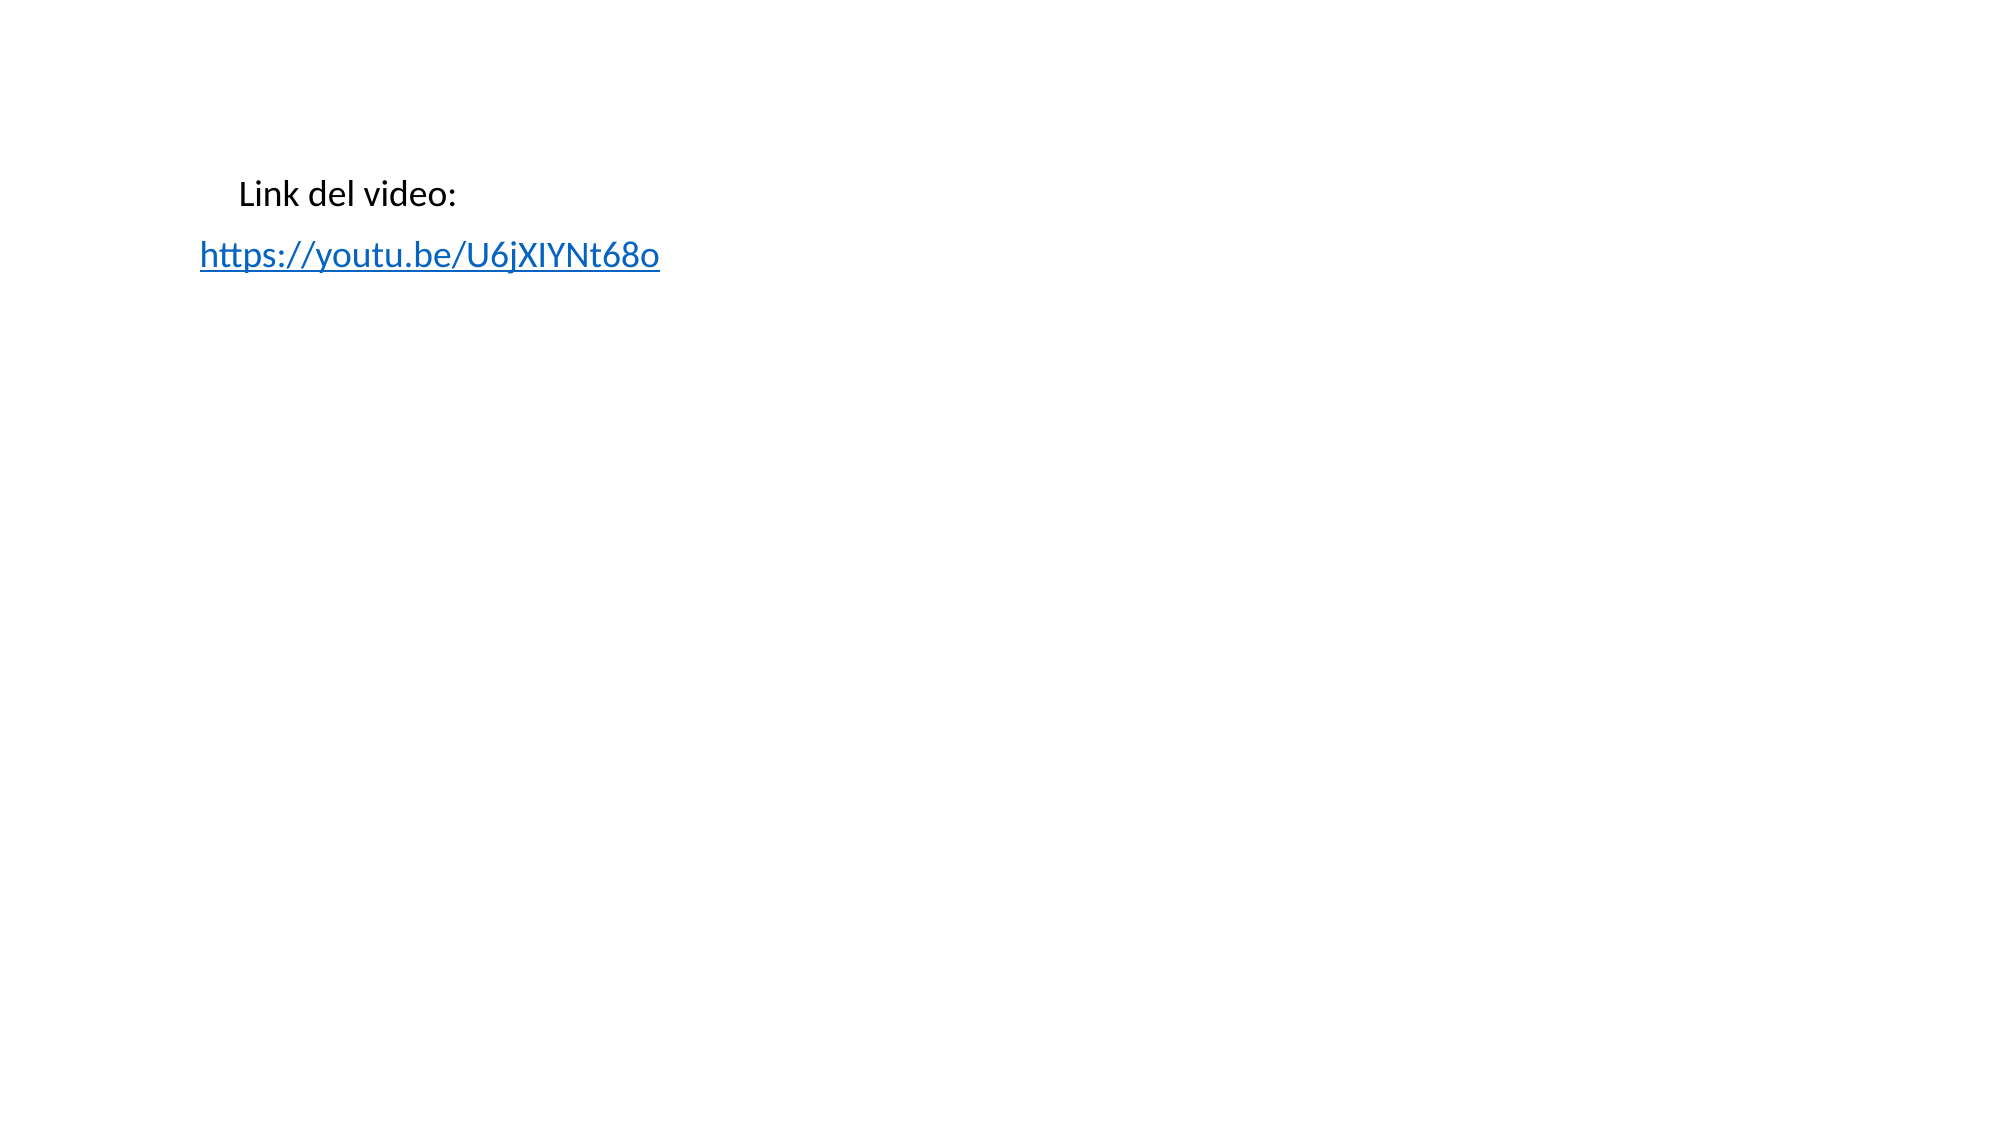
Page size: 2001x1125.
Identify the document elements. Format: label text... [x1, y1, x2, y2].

text_box Link del video: [223, 161, 517, 222]
text_box https://youtu.be/U6jXIYNt68o [184, 222, 1185, 327]
